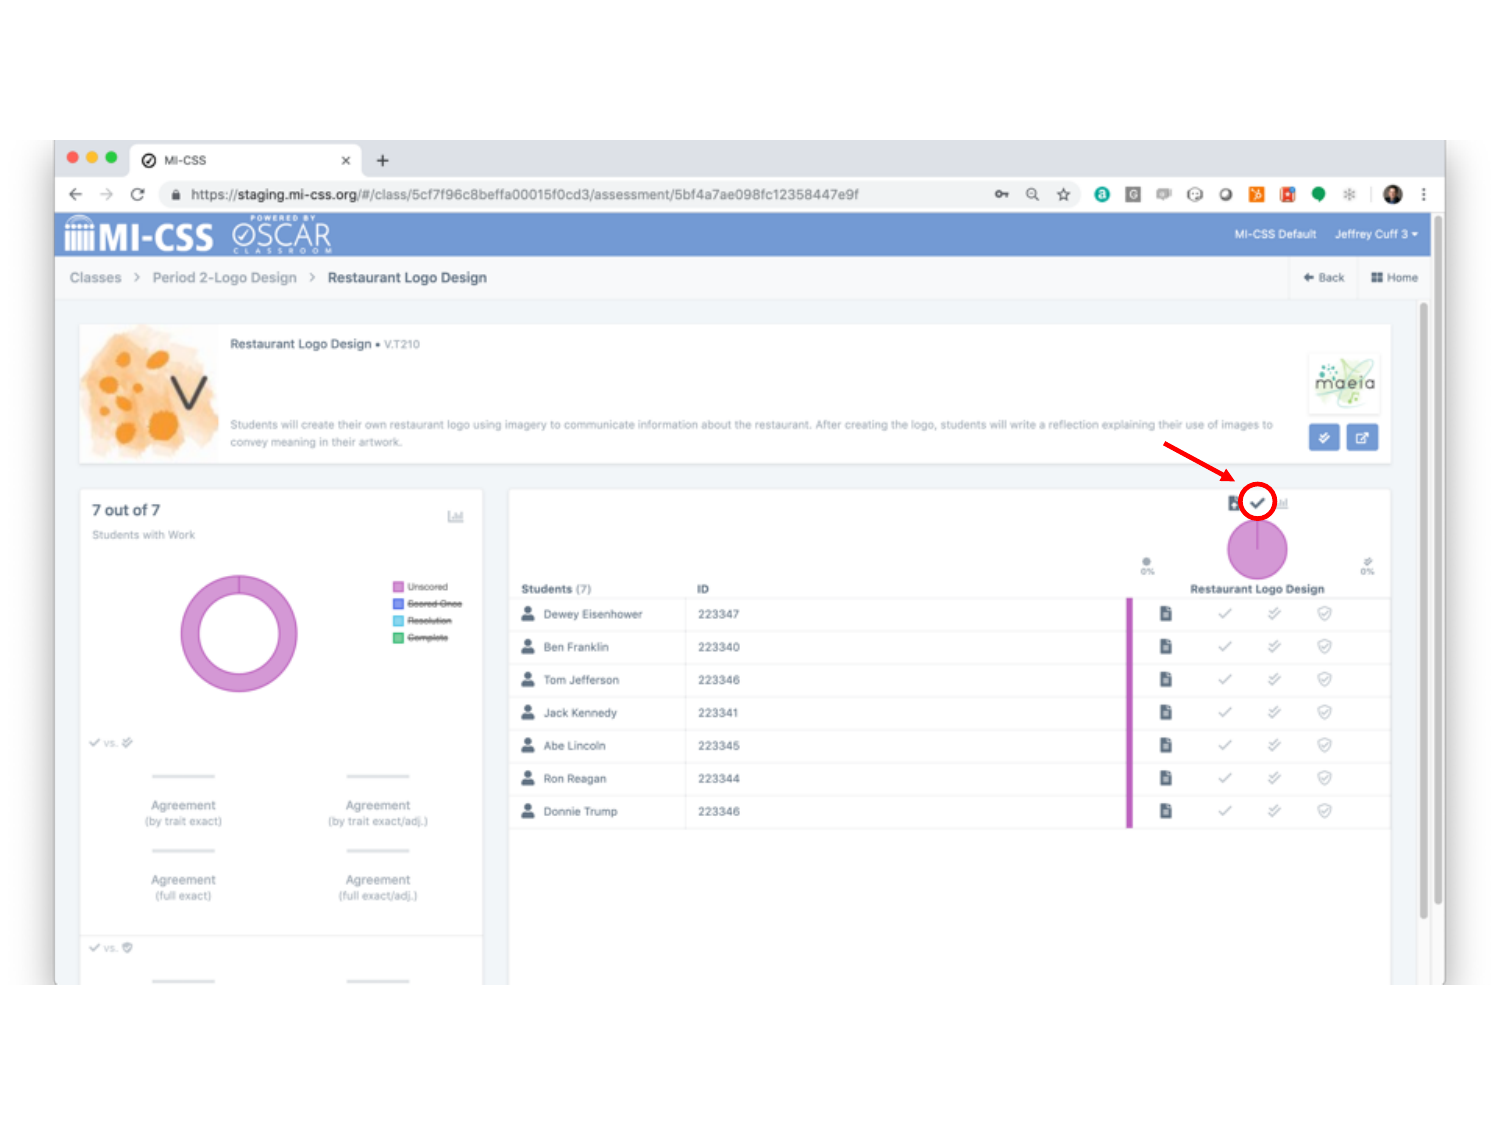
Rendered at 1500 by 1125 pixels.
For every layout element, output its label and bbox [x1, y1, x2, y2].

text_box [1163, 442, 1276, 519]
picture [0, 140, 1500, 985]
